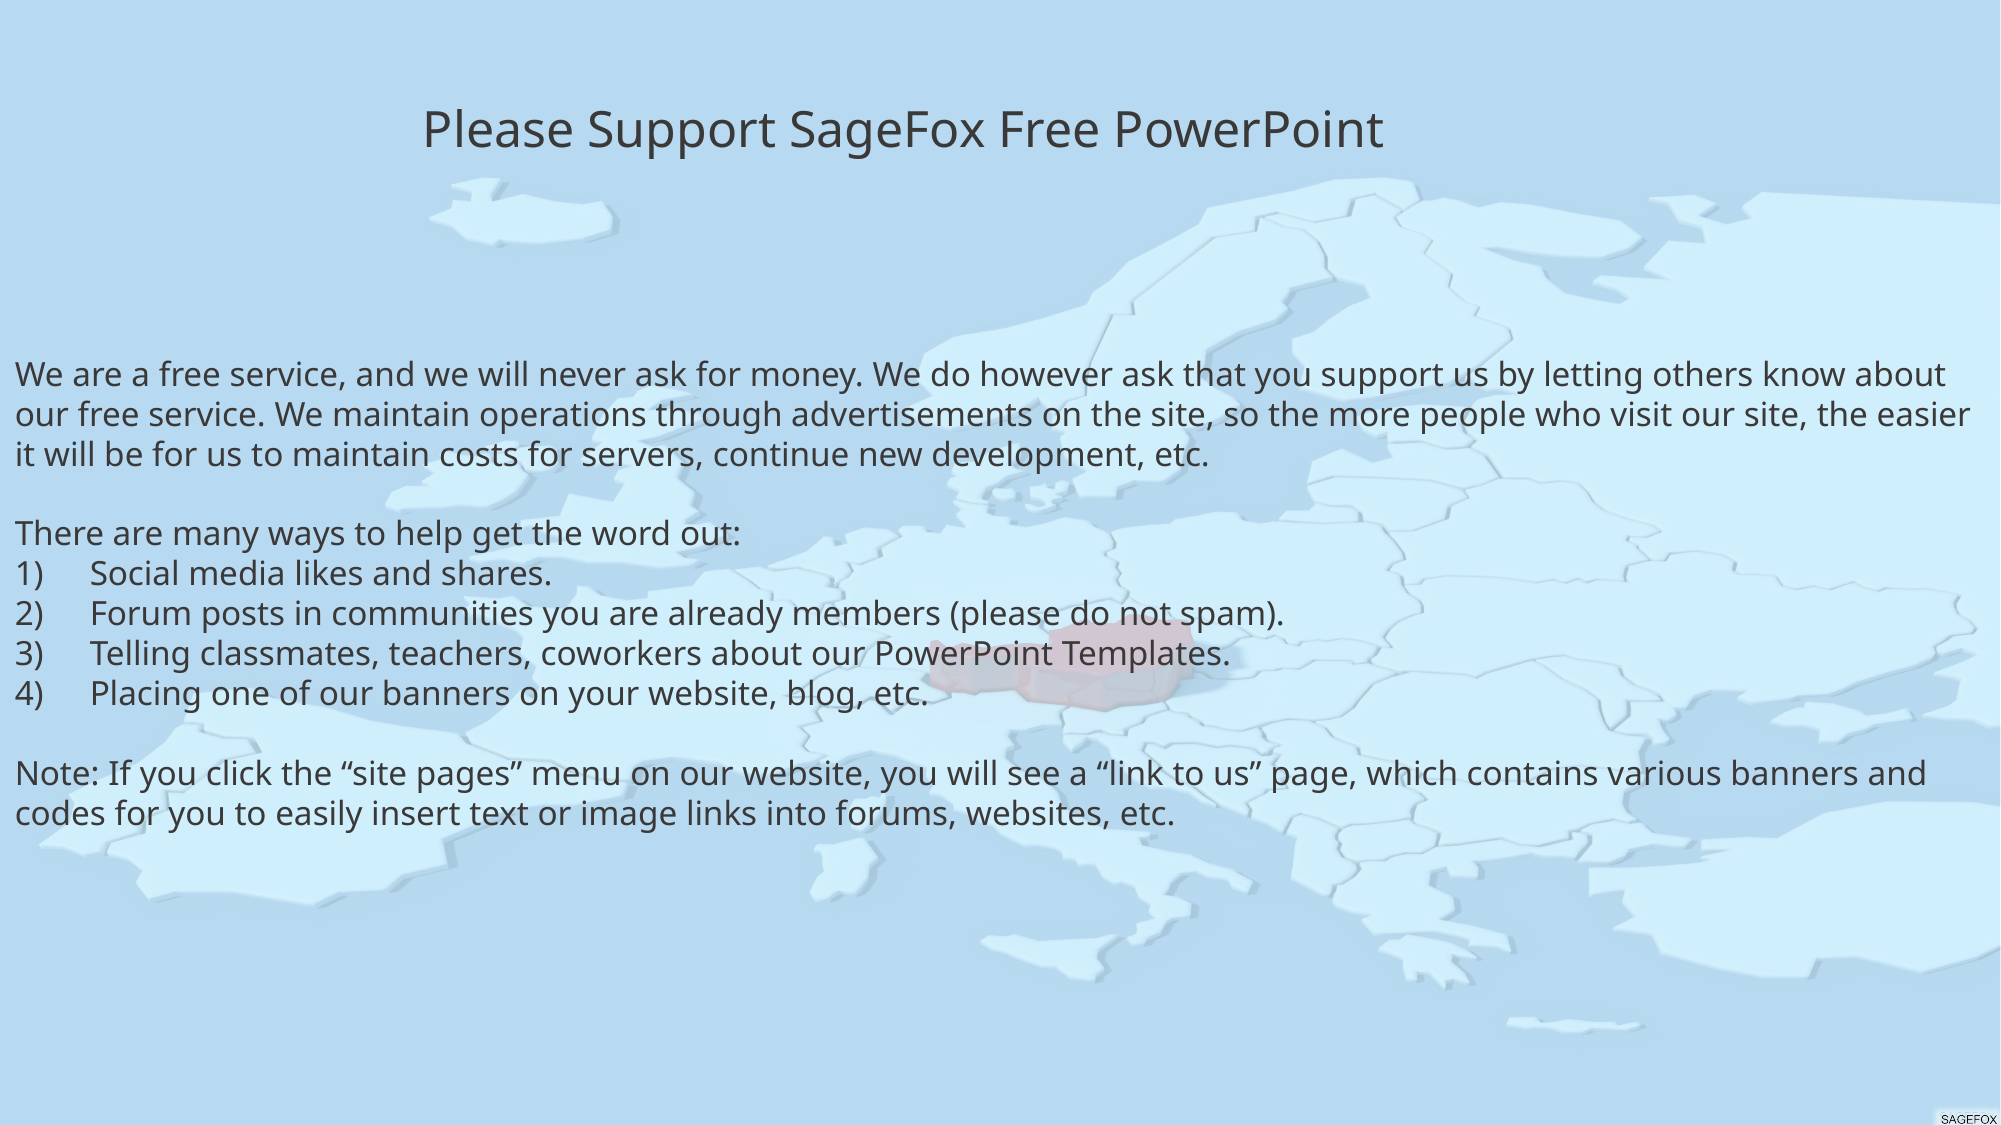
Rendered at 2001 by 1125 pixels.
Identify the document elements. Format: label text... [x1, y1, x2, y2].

picture [1938, 1114, 1999, 1125]
text_box We are a free service, and we will never ask for money. We do however ask that you support us by letting others know about our free service. We maintain operations through advertisements on the site, so the more people who visit our site, the easier it will be for us to maintain costs for servers, continue new development, etc. There are many ways to help get the word out: Social media likes and shares. Forum posts in communities you are already members (please do not spam). Telling classmates, teachers, coworkers about our PowerPoint Templates. Placing one of our banners on your website, blog, etc. Note: If you click the “site pages” menu on our website, you will see a “link to us” page, which contains various banners and codes for you to easily insert text or image links into forums, websites, etc. [0, 0, 2000, 1125]
title Please Support SageFox Free PowerPoint [363, 72, 1444, 190]
